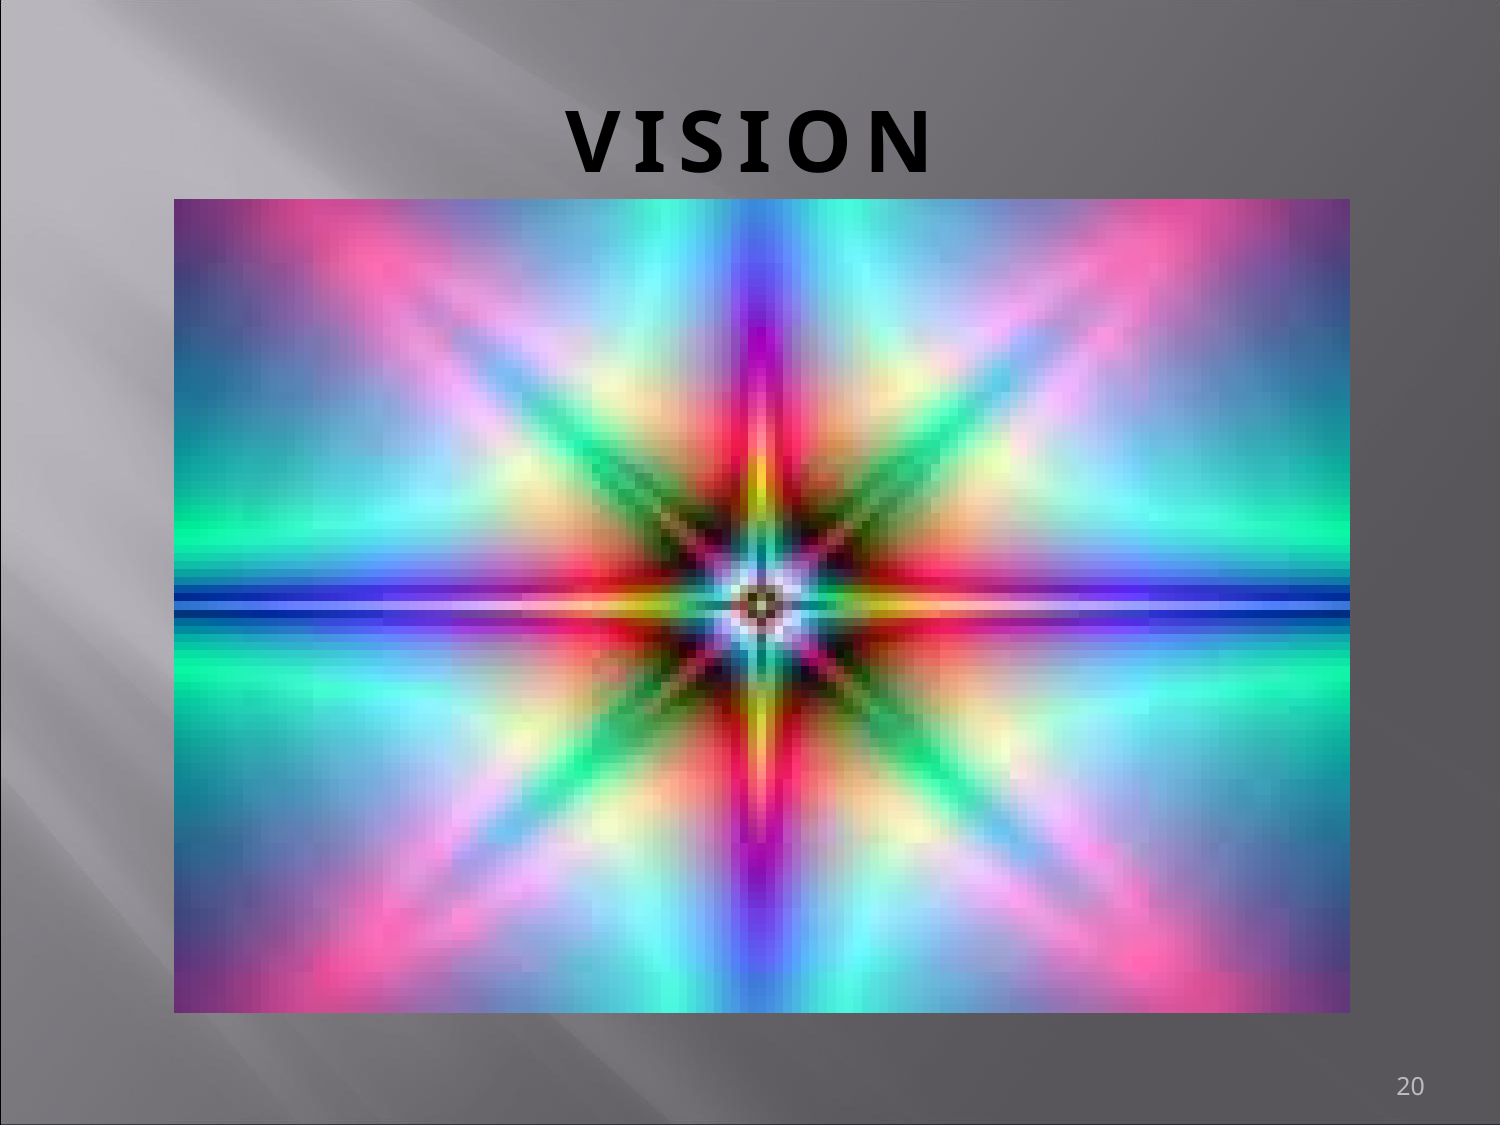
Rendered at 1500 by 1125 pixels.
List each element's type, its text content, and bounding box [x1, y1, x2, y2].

title VISION [75, 45, 1425, 233]
slide_number 20 [1299, 1052, 1425, 1113]
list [174, 199, 1351, 1013]
picture [0, 0, 1500, 1125]
